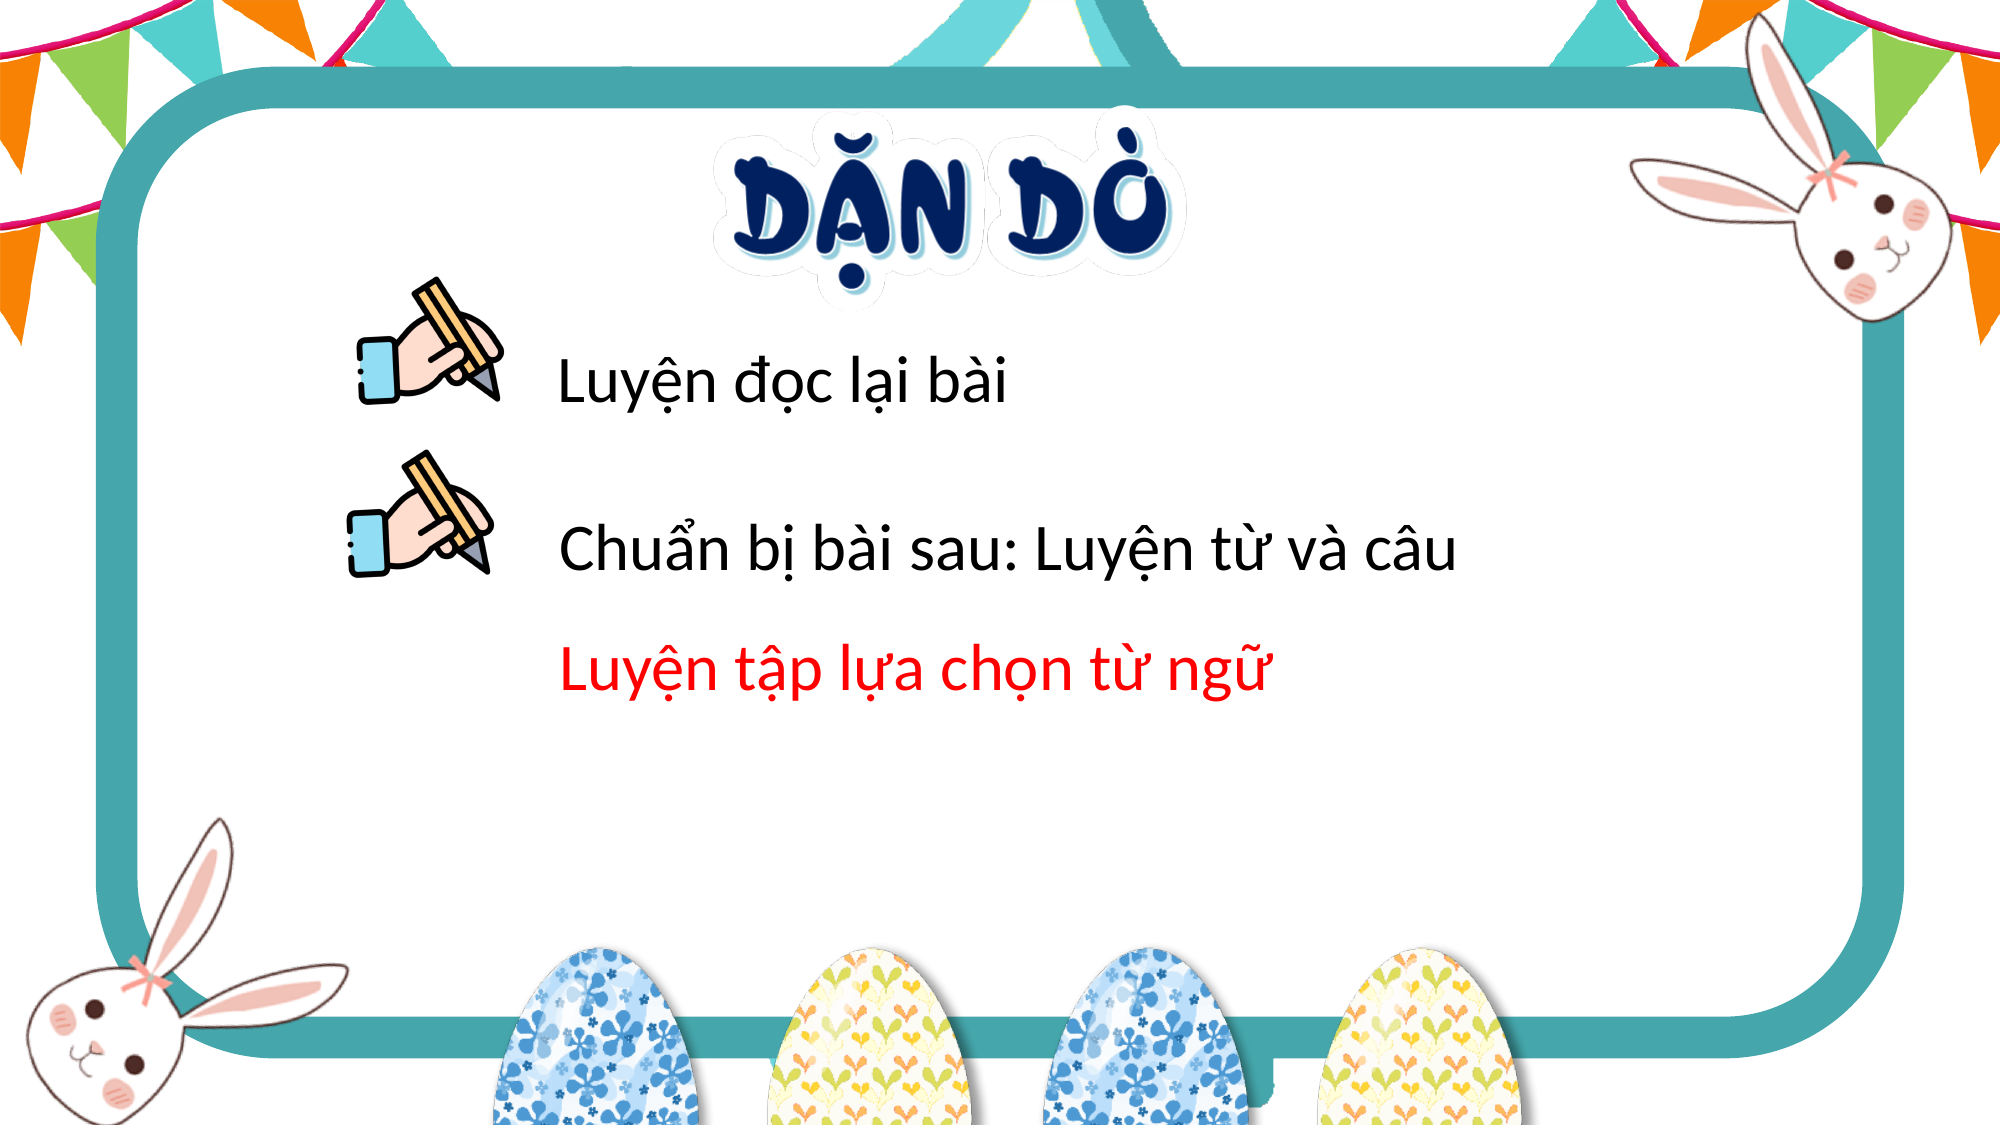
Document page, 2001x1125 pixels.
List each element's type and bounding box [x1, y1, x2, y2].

picture [358, 271, 510, 423]
picture [348, 444, 500, 596]
text_box [0, 0, 2000, 1125]
picture [543, 104, 1360, 312]
